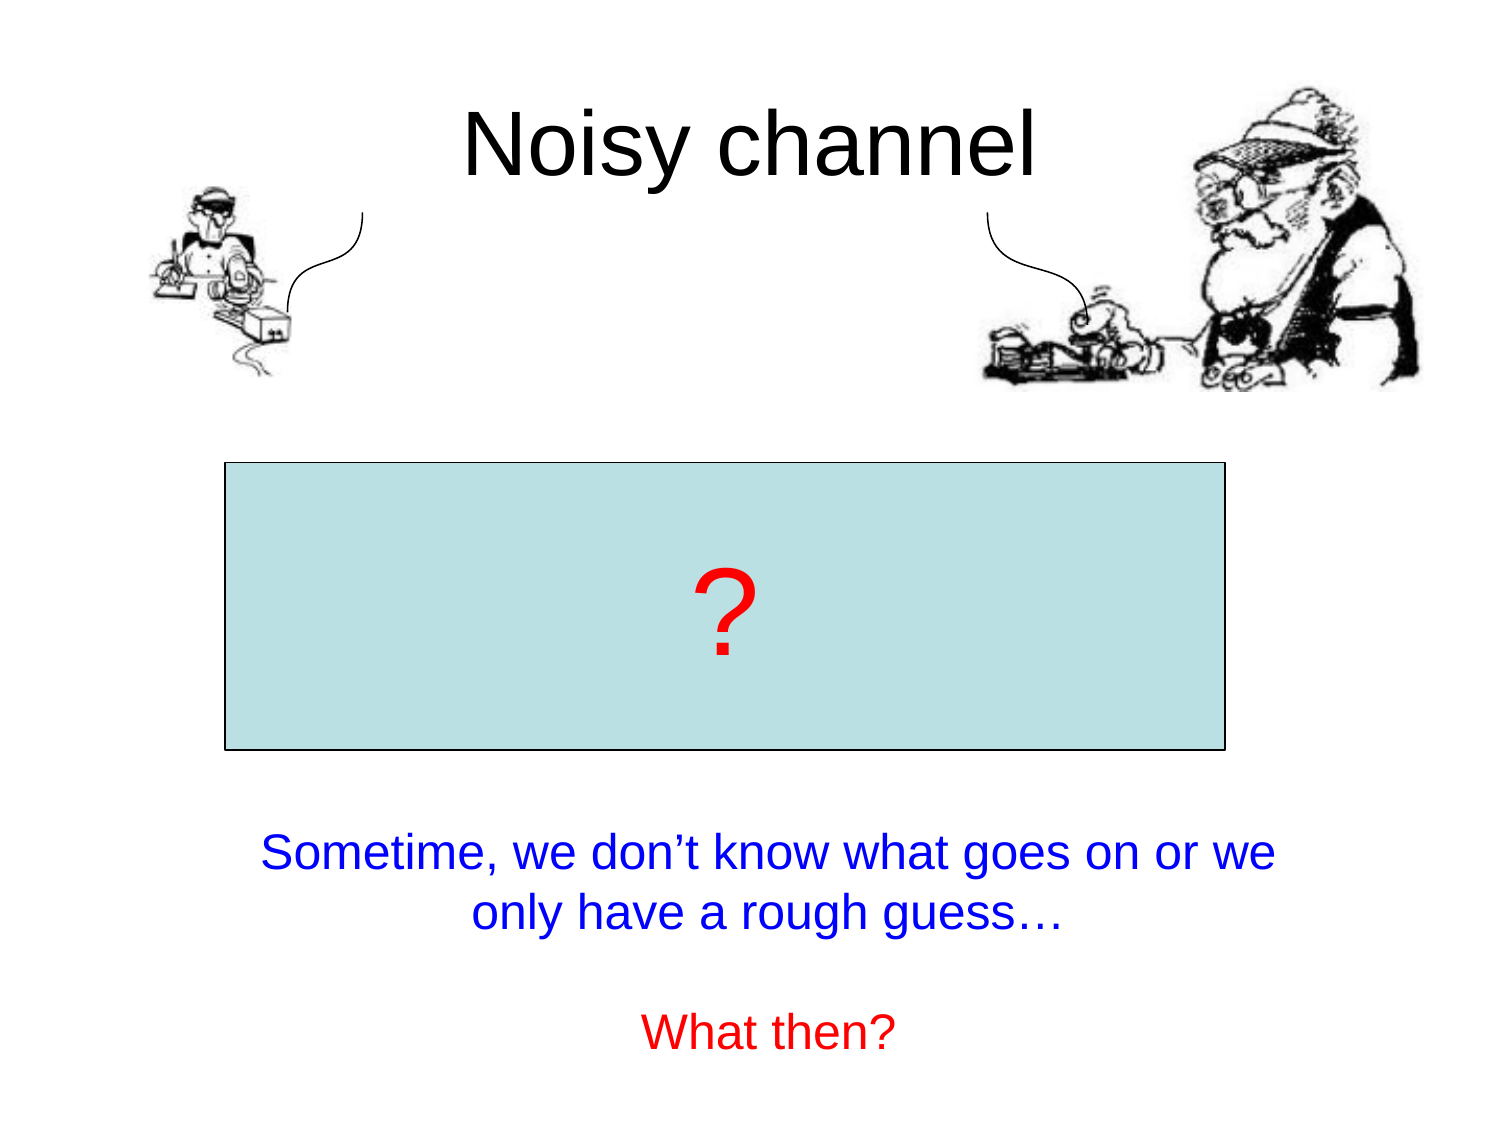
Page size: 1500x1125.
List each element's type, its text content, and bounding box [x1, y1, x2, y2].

picture [949, 62, 1434, 392]
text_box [980, 218, 1094, 319]
text_box ? [600, 523, 850, 689]
text_box Sometime, we don’t know what goes on or we only have a rough guess… What then? [237, 812, 1300, 1068]
picture [112, 162, 319, 394]
text_box [225, 462, 1225, 750]
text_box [274, 224, 376, 301]
title Noisy channel [74, 44, 1426, 233]
